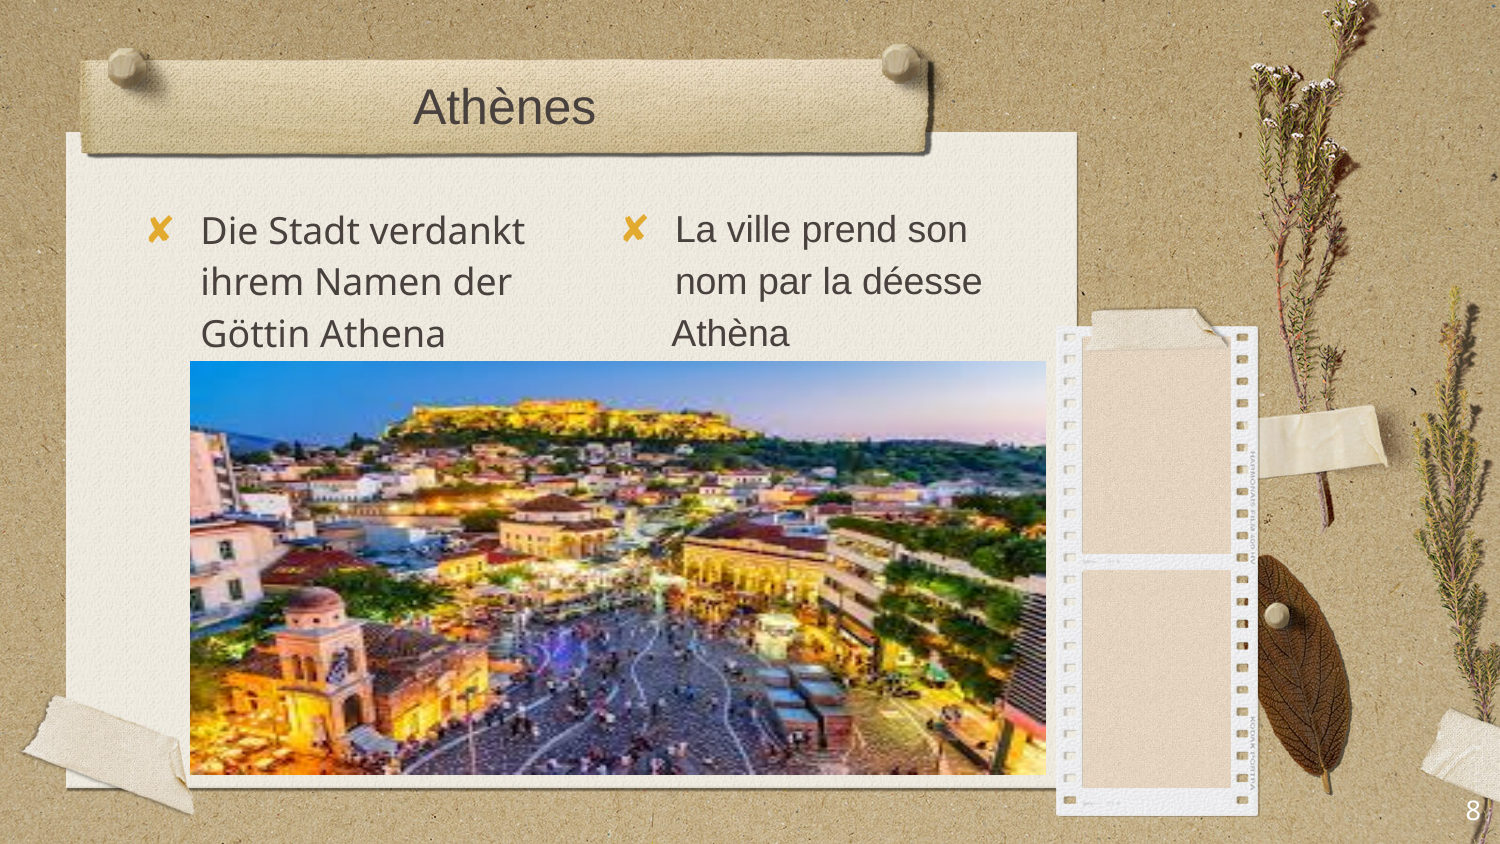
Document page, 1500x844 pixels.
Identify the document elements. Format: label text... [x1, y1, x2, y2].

list Die Stadt verdankt ihrem Namen der Göttin Athena [125, 199, 541, 730]
title Athènes [83, 62, 926, 154]
picture [0, 0, 1500, 844]
list La ville prend son nom par la déesse Athèna [600, 198, 1046, 360]
slide_number 8 [1391, 779, 1482, 844]
